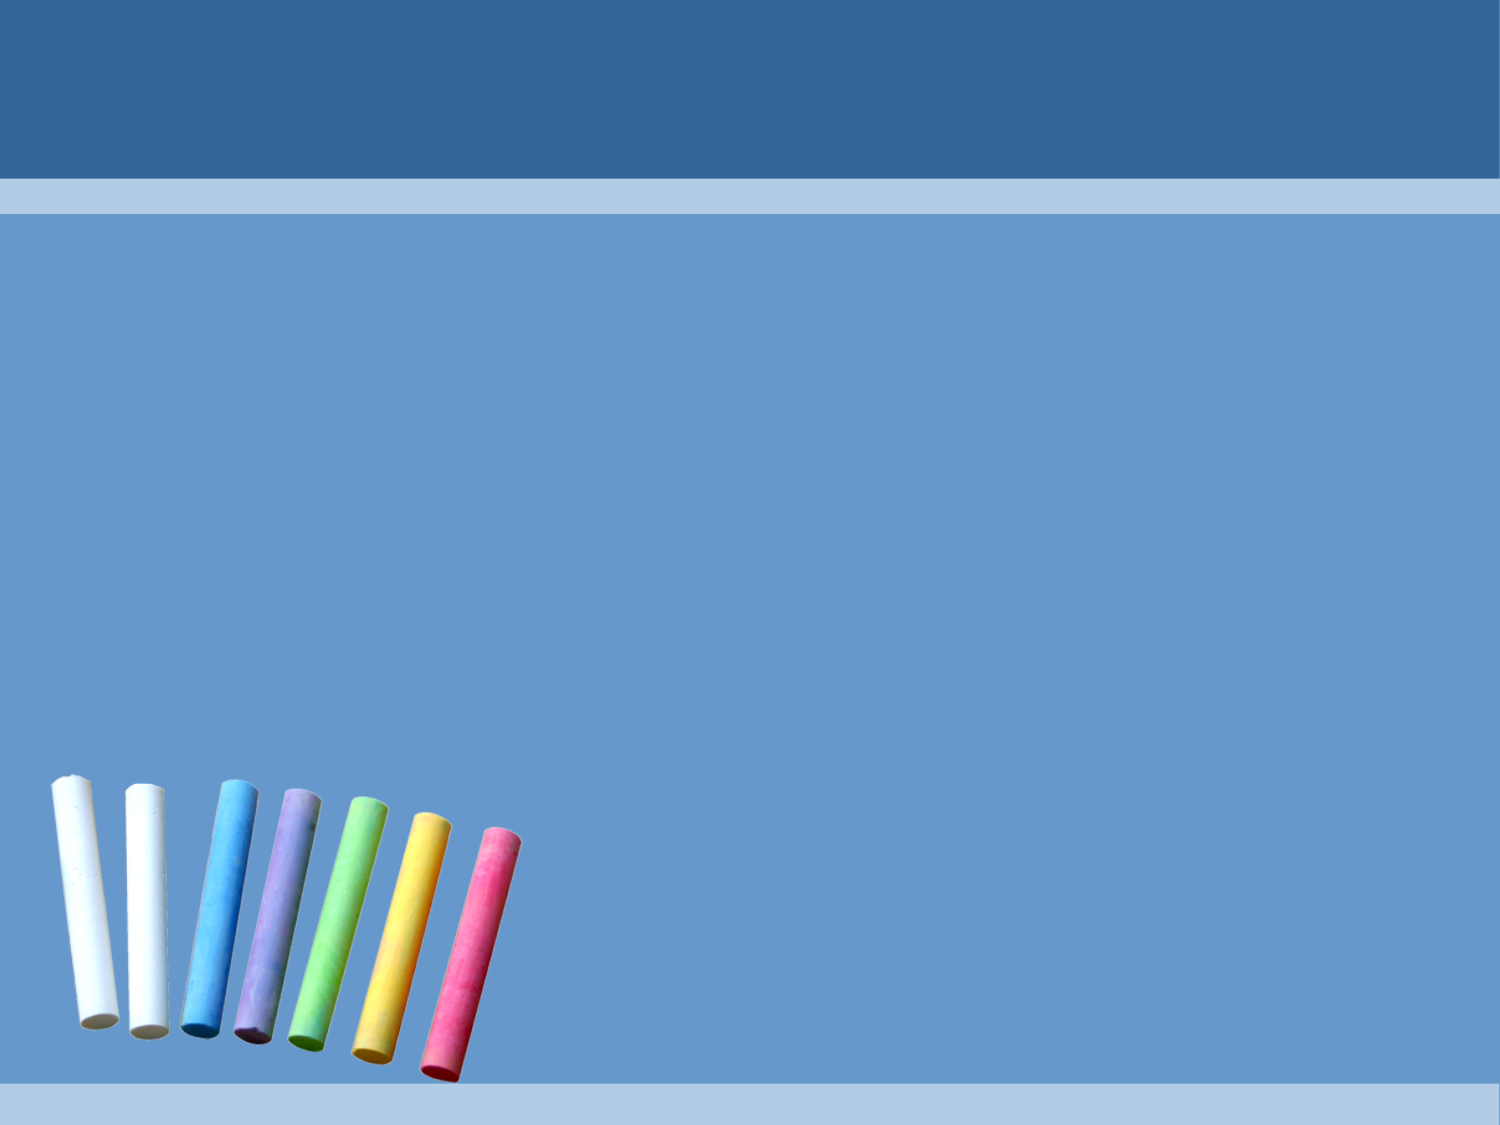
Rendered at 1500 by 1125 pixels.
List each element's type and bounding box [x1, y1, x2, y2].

picture [35, 769, 532, 1087]
